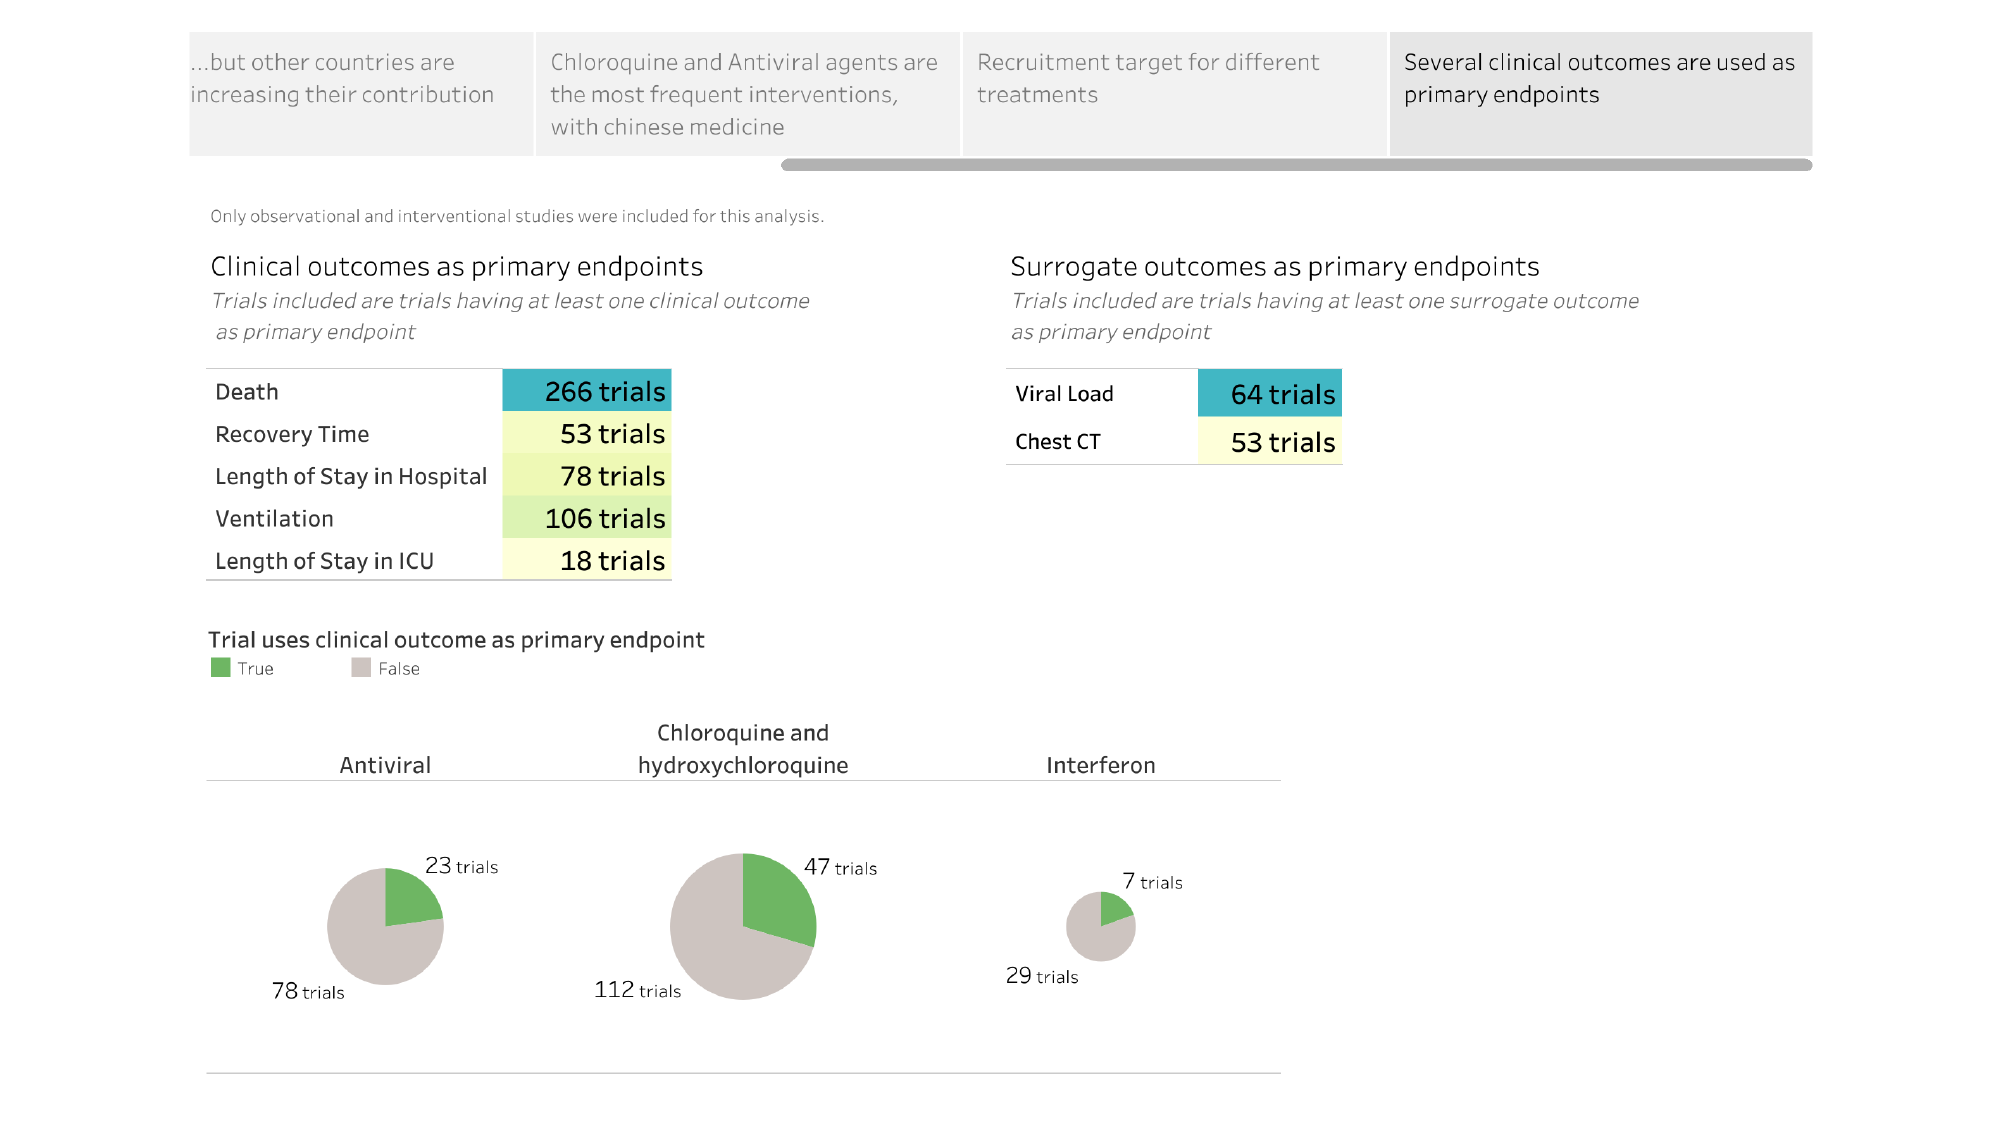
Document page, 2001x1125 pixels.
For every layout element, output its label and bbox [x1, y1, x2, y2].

picture [178, 0, 1822, 1125]
